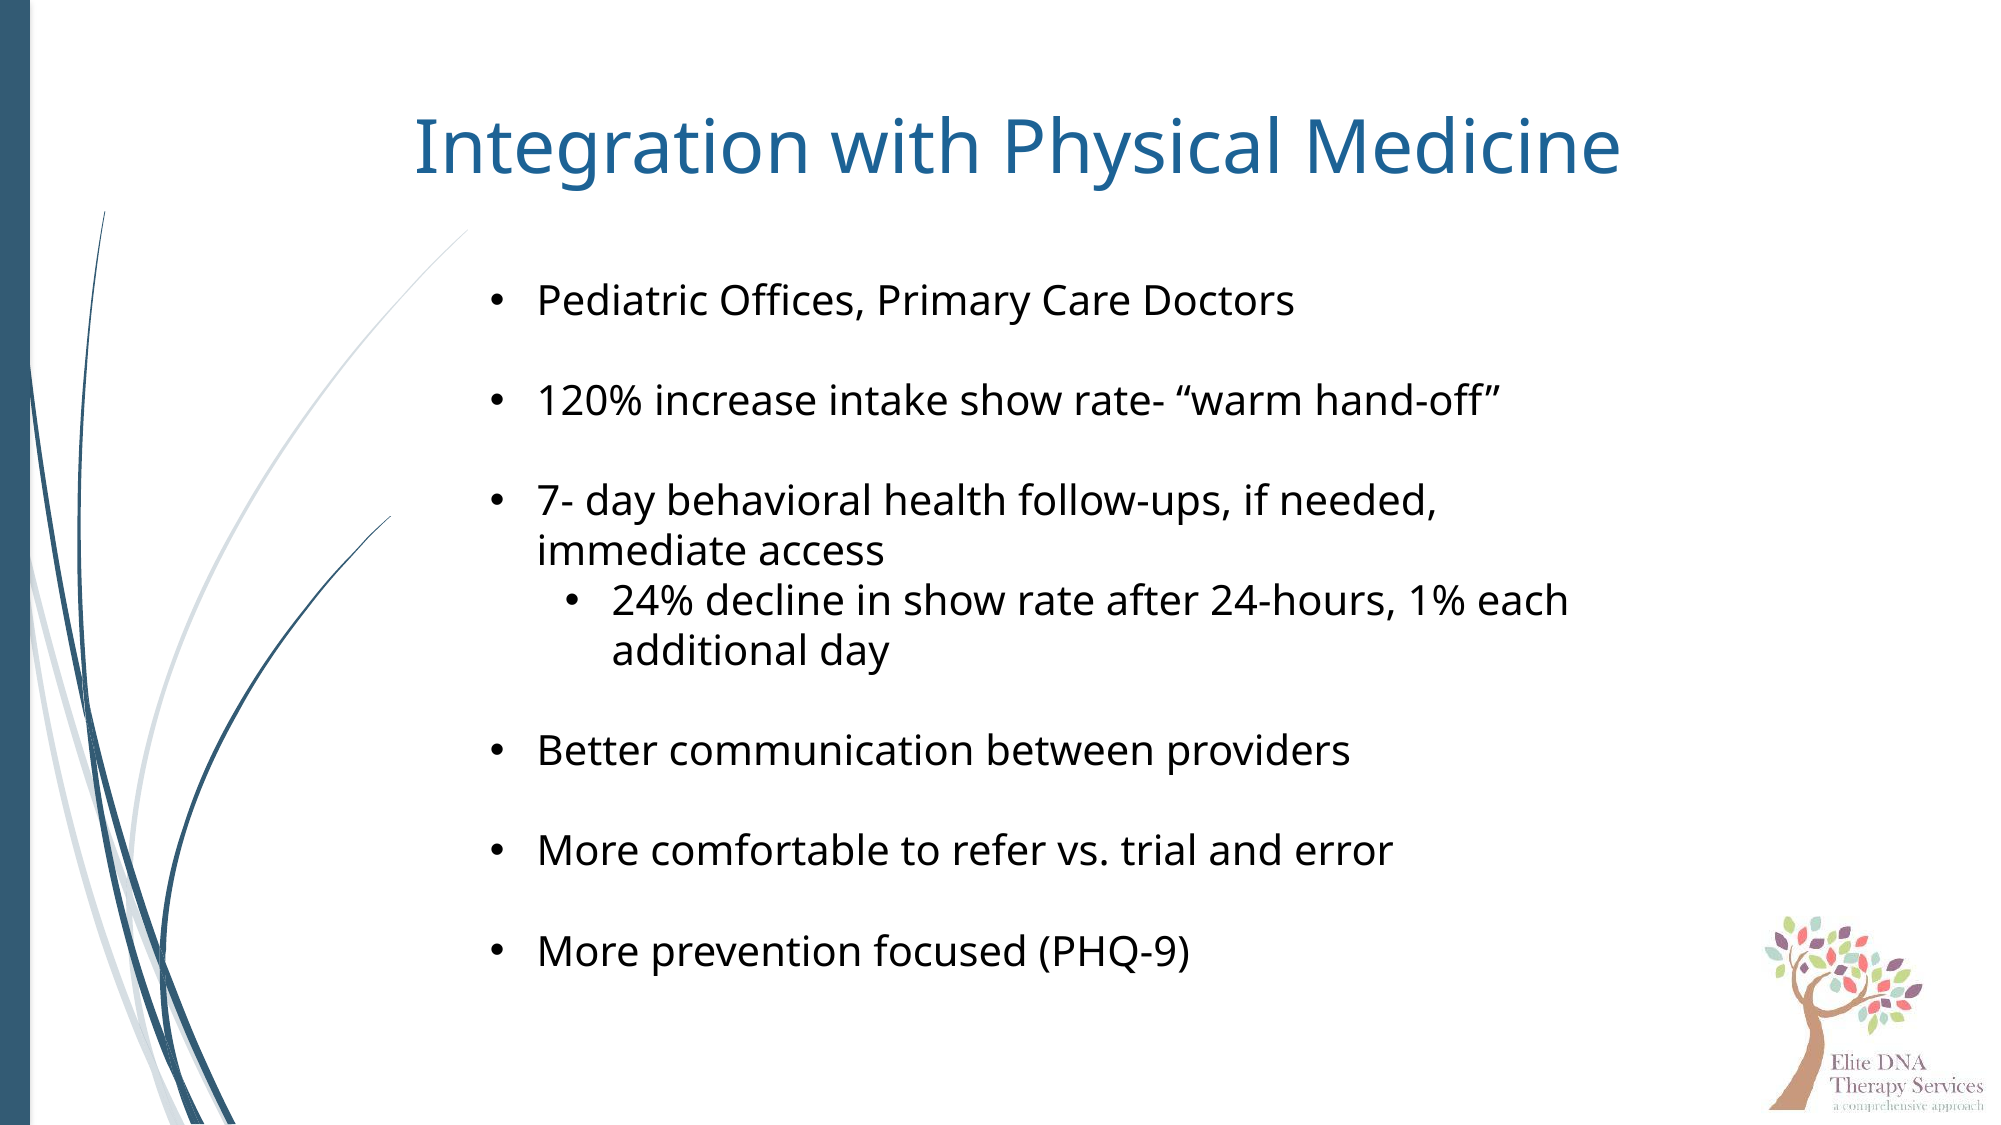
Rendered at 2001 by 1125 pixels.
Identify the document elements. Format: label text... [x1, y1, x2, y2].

text_box Pediatric Offices, Primary Care Doctors 120% increase intake show rate- “warm hand-off” 7- day behavioral health follow-ups, if needed, immediate access 24% decline in show rate after 24-hours, 1% each additional day Better communication between providers More comfortable to refer vs. trial and error More prevention focused (PHQ-9) [474, 266, 1620, 982]
picture [1761, 901, 1987, 1125]
title Integration with Physical Medicine [399, 91, 1762, 219]
